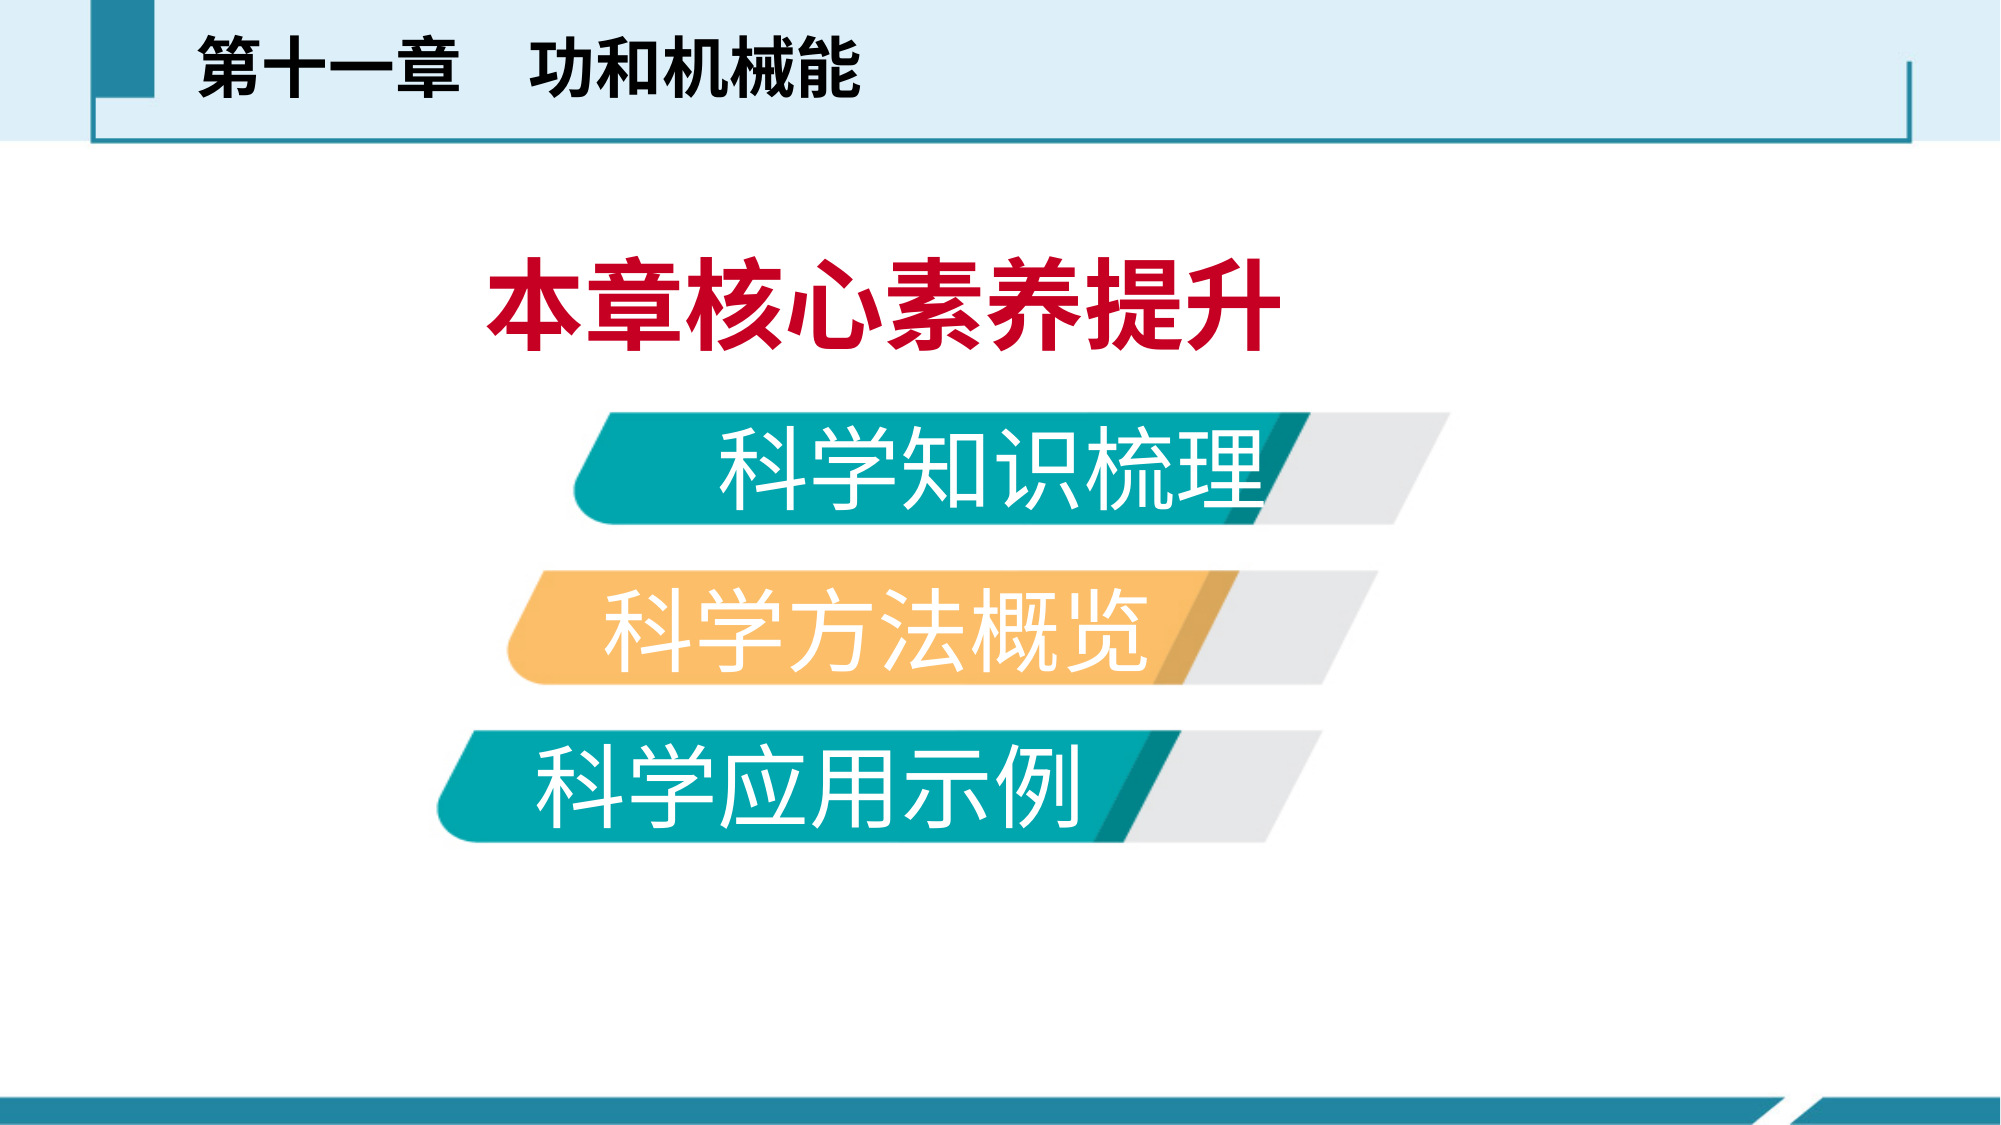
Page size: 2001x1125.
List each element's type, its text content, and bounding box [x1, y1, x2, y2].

text_box 第十一章 功和机械能 [180, 18, 878, 114]
picture [0, 0, 2001, 1125]
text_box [400, 703, 1409, 869]
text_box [467, 538, 1416, 710]
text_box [537, 385, 1536, 551]
text_box 本章核心素养提升 [469, 235, 1300, 370]
